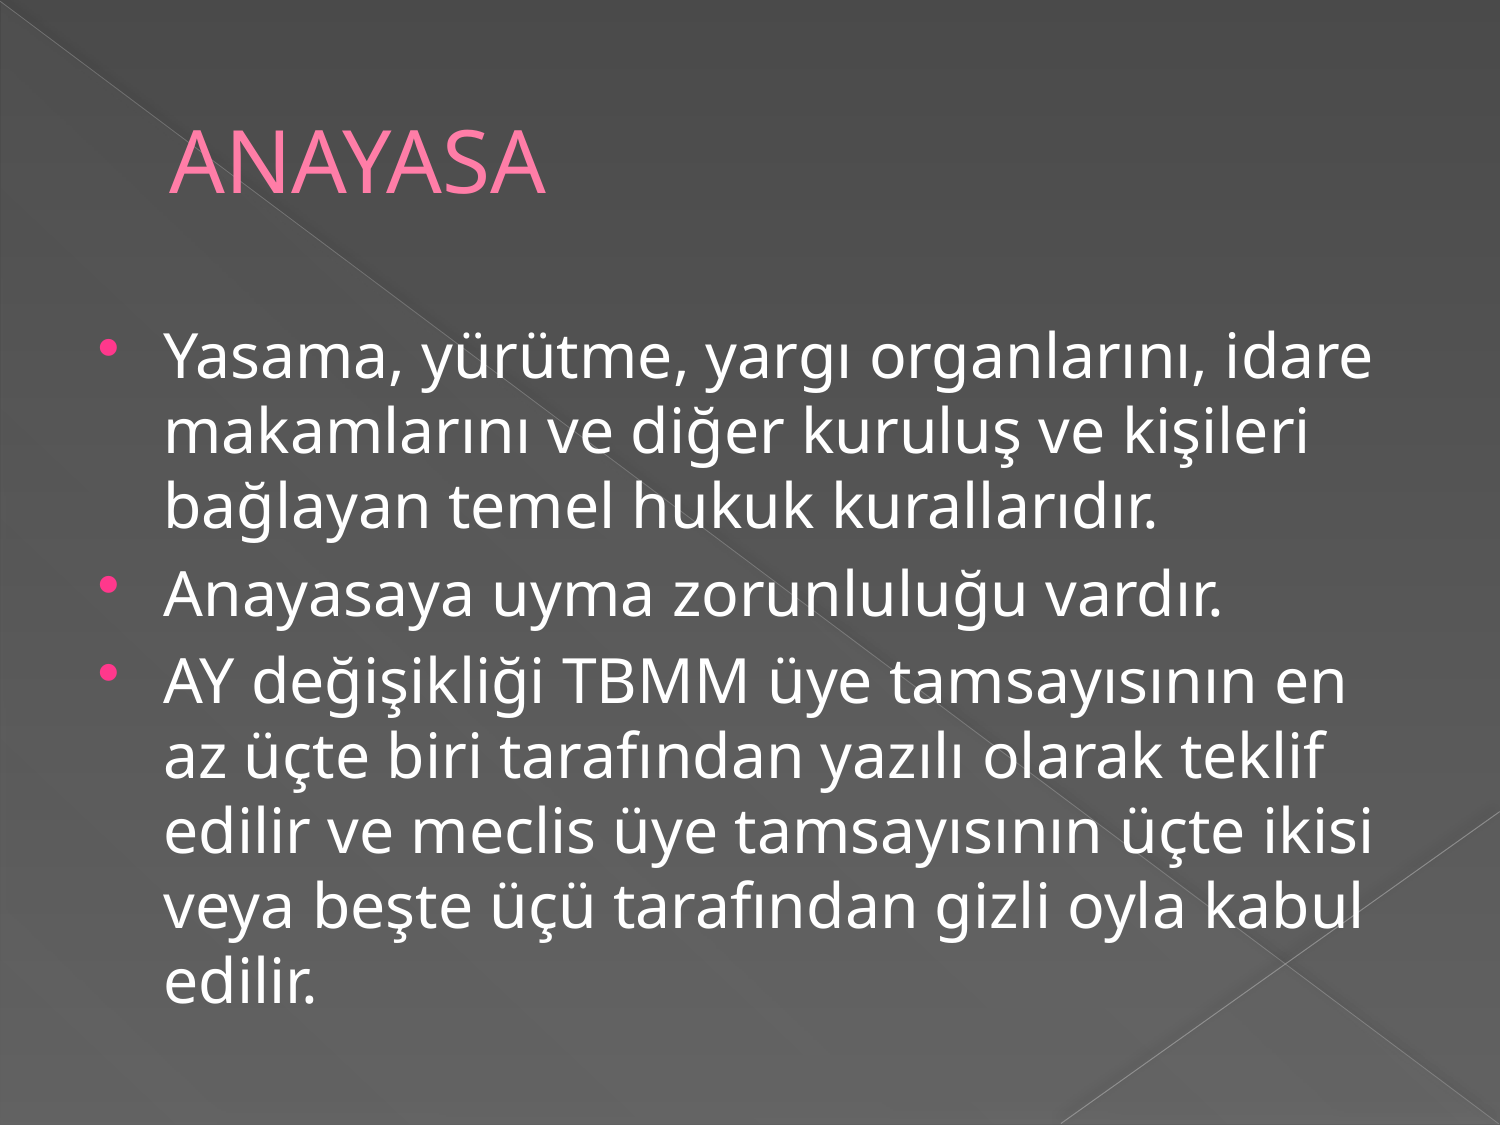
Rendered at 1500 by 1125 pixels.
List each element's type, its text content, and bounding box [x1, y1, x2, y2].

list Yasama, yürütme, yargı organlarını, idare makamlarını ve diğer kuruluş ve kişileri bağlayan temel hukuk kurallarıdır. Anayasaya uyma zorunluluğu vardır. AY değişikliği TBMM üye tamsayısının en az üçte biri tarafından yazılı olarak teklif edilir ve meclis üye tamsayısının üçte ikisi veya beşte üçü tarafından gizli oyla kabul edilir. [75, 308, 1425, 1059]
title ANAYASA [75, 43, 1425, 274]
